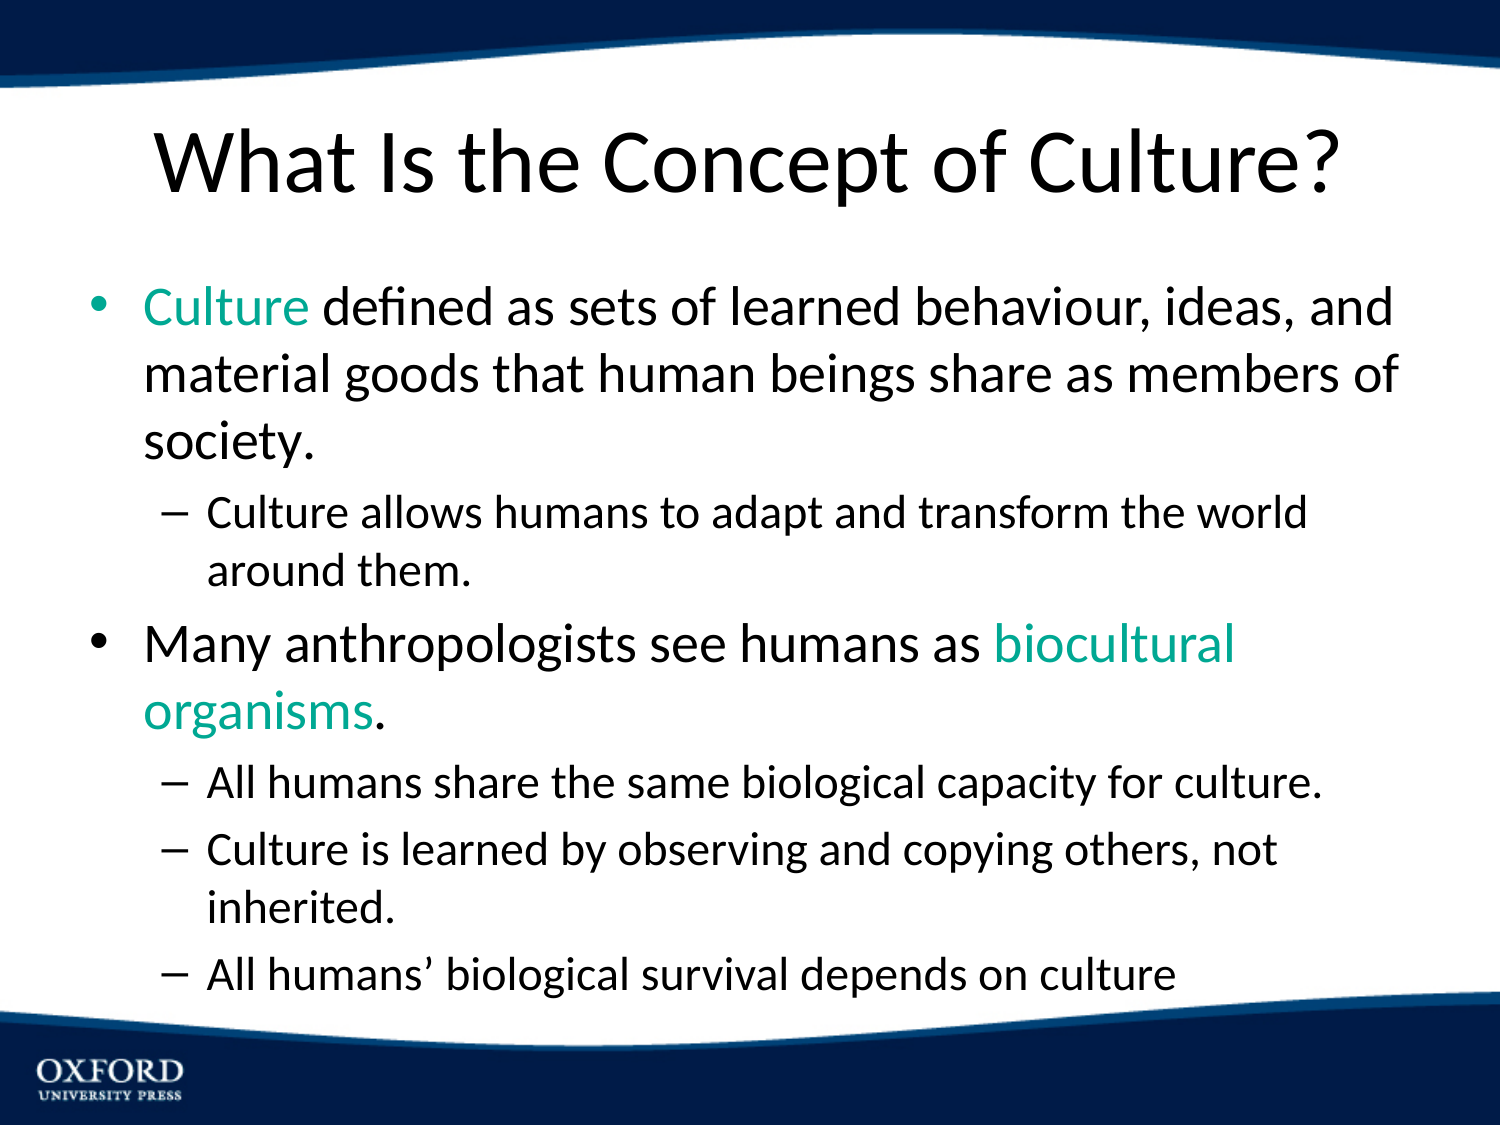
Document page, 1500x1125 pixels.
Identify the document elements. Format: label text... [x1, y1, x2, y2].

list Culture defined as sets of learned behaviour, ideas, and material goods that human beings share as members of society. Culture allows humans to adapt and transform the world around them. Many anthropologists see humans as biocultural organisms. All humans share the same biological capacity for culture. Culture is learned by observing and copying others, not inherited. All humans’ biological survival depends on culture [75, 262, 1463, 1013]
title What Is the Concept of Culture? [75, 62, 1425, 250]
picture [0, 0, 1500, 1125]
